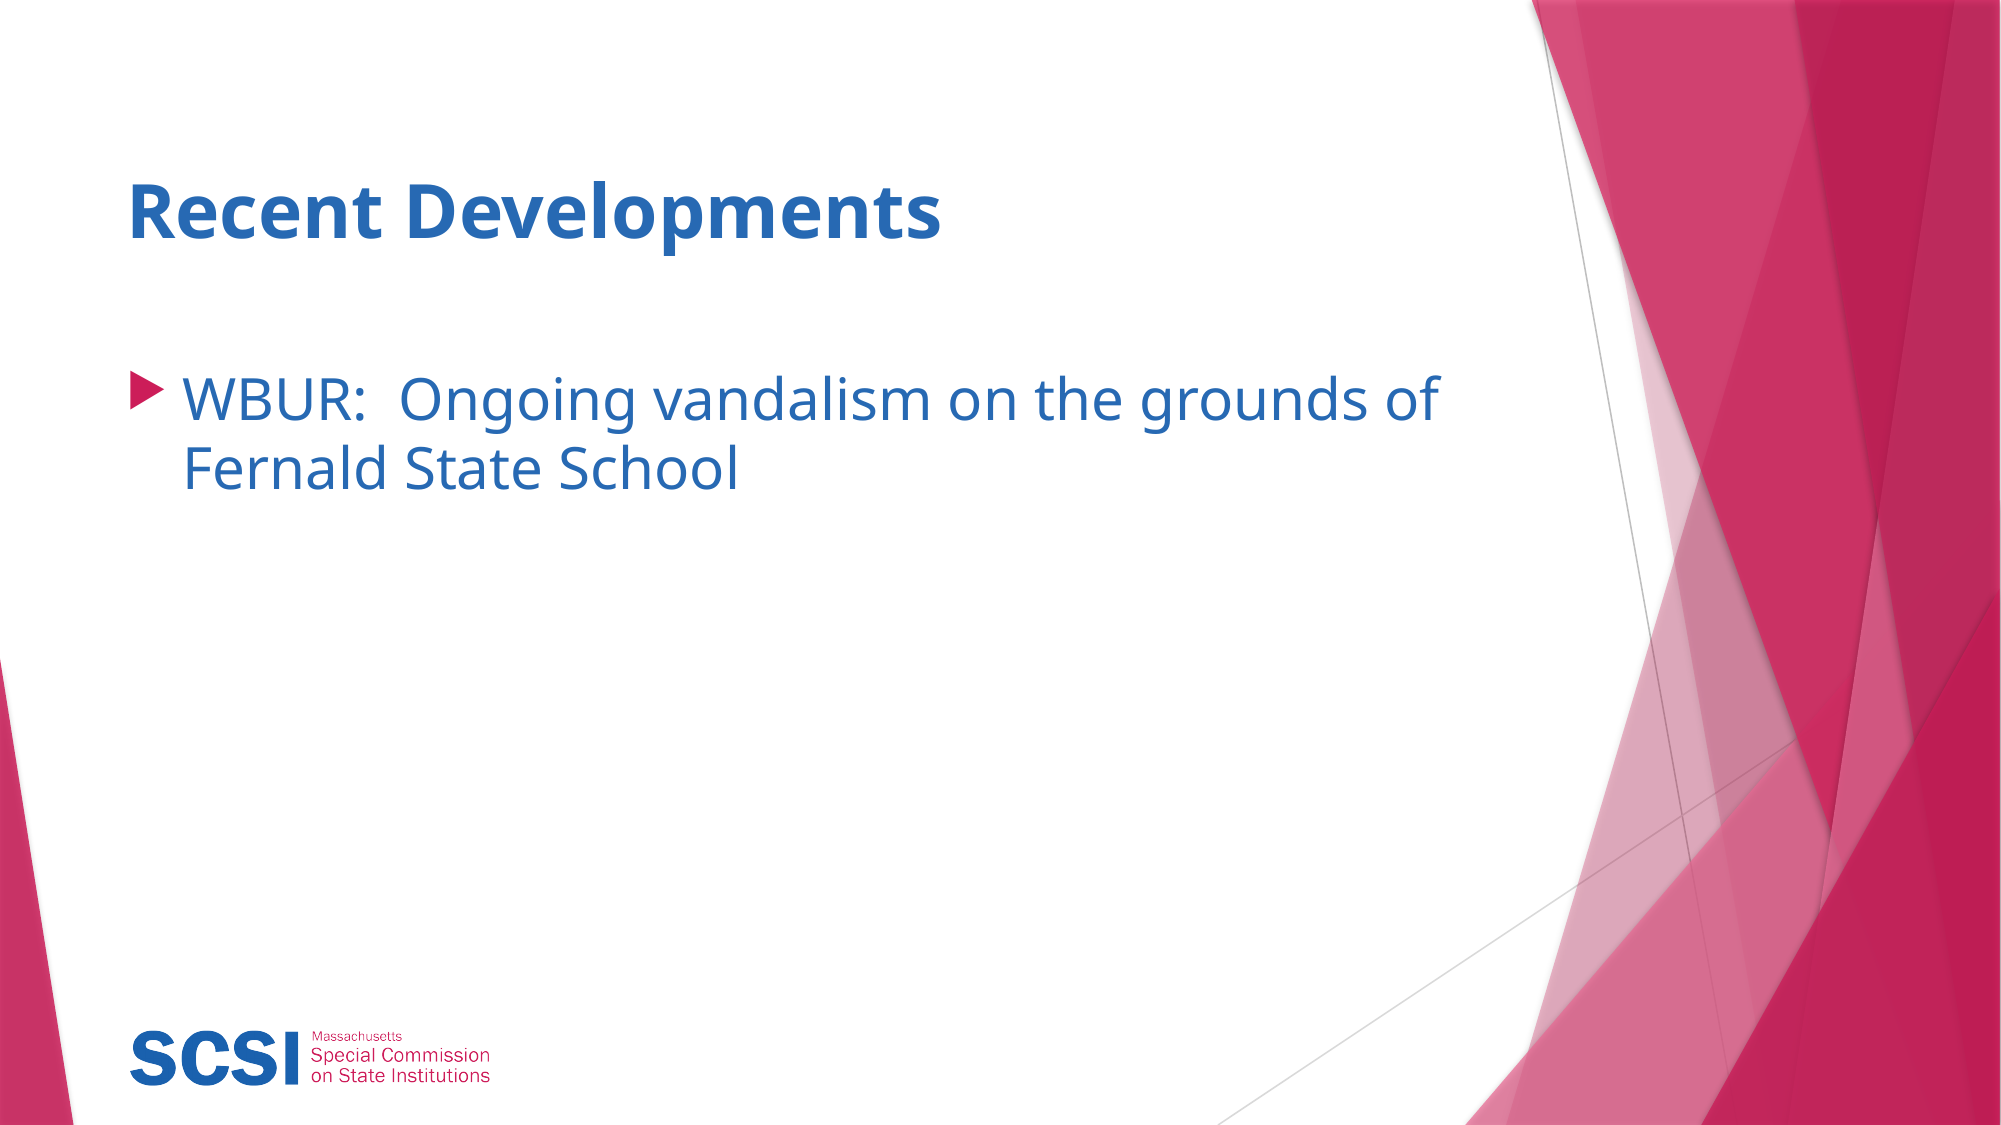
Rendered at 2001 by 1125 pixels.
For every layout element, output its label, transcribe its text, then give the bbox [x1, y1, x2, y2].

list WBUR: Ongoing vandalism on the grounds of Fernald State School [111, 354, 1522, 992]
title Recent Developments [111, 99, 1522, 317]
picture [130, 1018, 496, 1109]
